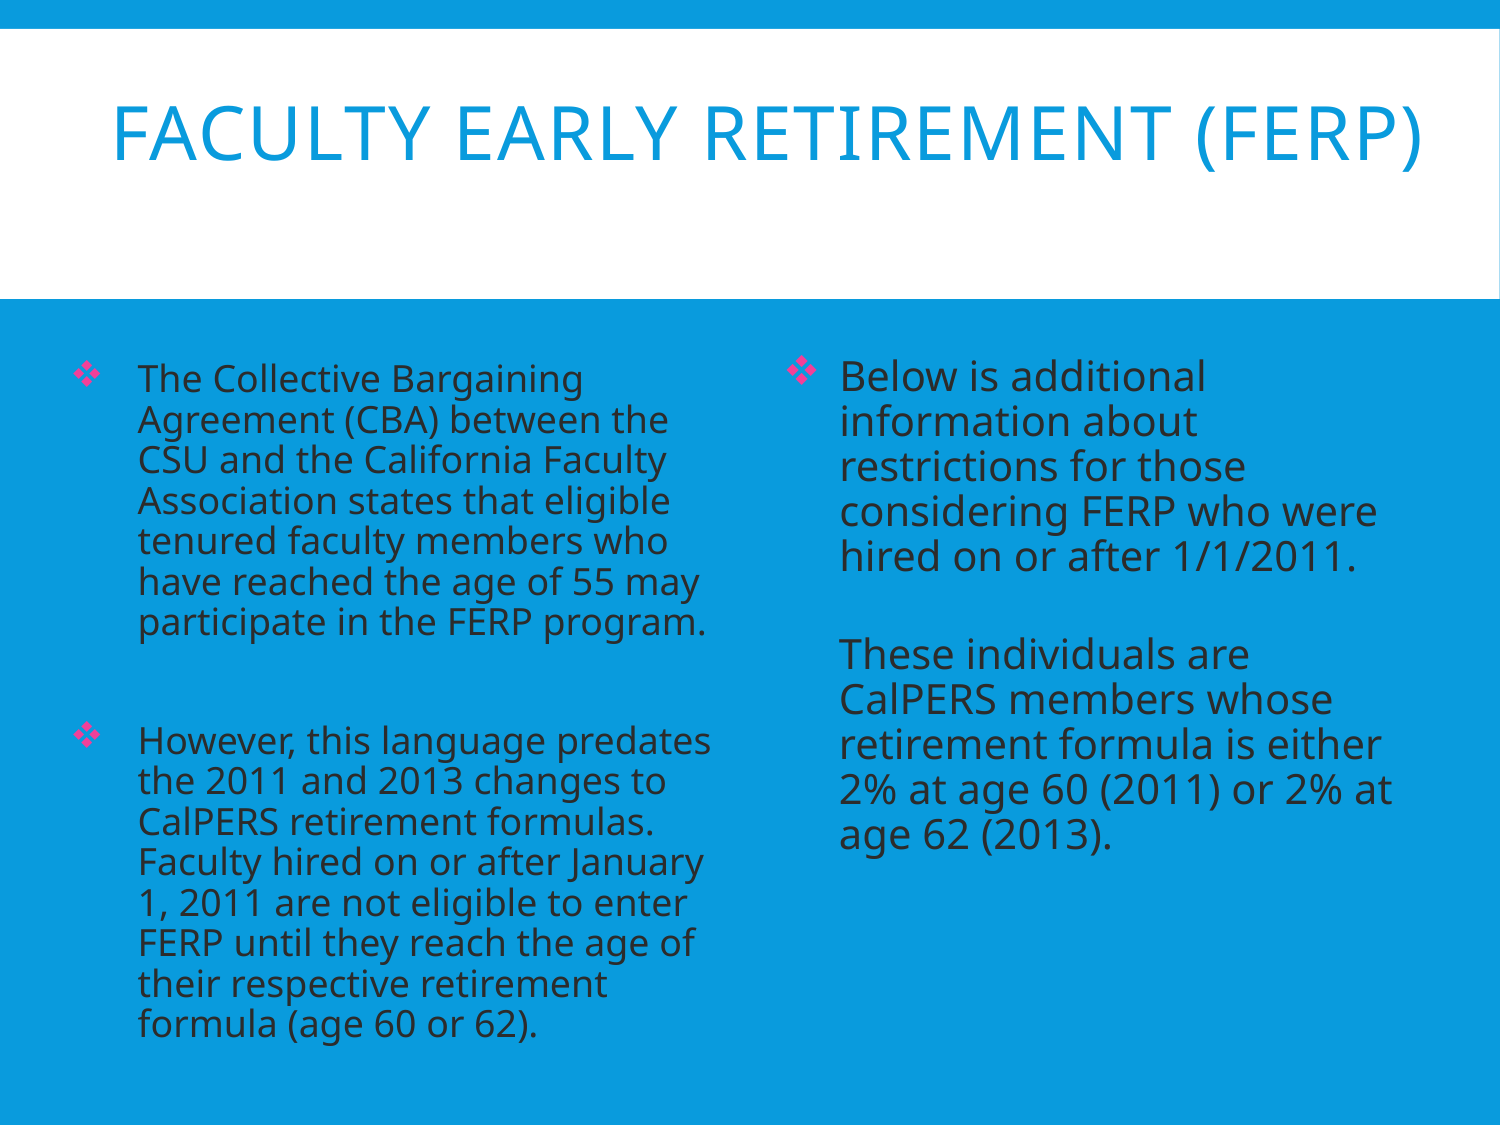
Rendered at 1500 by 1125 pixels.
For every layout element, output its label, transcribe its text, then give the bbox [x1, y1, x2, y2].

title Faculty Early Retirement (FERP) [55, 76, 1481, 191]
list Below is additional information about restrictions for those considering FERP who were hired on or after 1/1/2011. These individuals are CalPERS members whose retirement formula is either 2% at age 60 (2011) or 2% at age 62 (2013). [768, 316, 1420, 1125]
list The Collective Bargaining Agreement (CBA) between the CSU and the California Faculty Association states that eligible tenured faculty members who have reached the age of 55 may participate in the FERP program. However, this language predates the 2011 and 2013 changes to CalPERS retirement formulas. Faculty hired on or after January 1, 2011 are not eligible to enter FERP until they reach the age of their respective retirement formula (age 60 or 62). [55, 345, 733, 1081]
